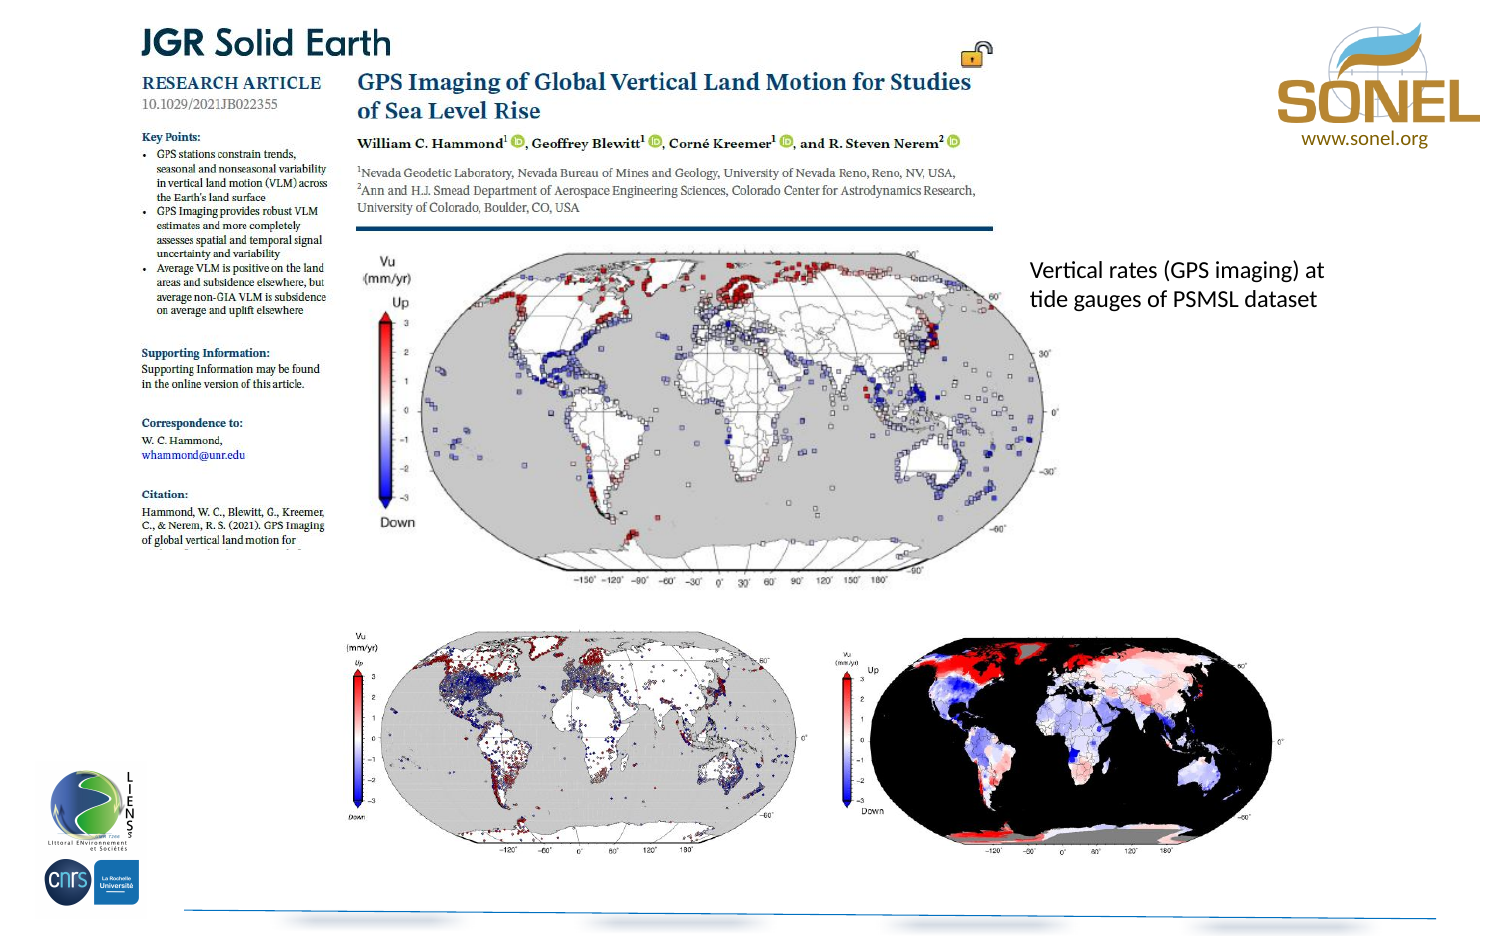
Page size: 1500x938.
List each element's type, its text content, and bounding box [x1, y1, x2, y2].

picture [339, 618, 816, 861]
picture [35, 761, 147, 919]
picture [829, 628, 1293, 861]
picture [1278, 22, 1480, 123]
text_box Vertical rates (GPS imaging) at tide gauges of PSMSL dataset [1074, 246, 1345, 320]
picture [140, 11, 1074, 600]
